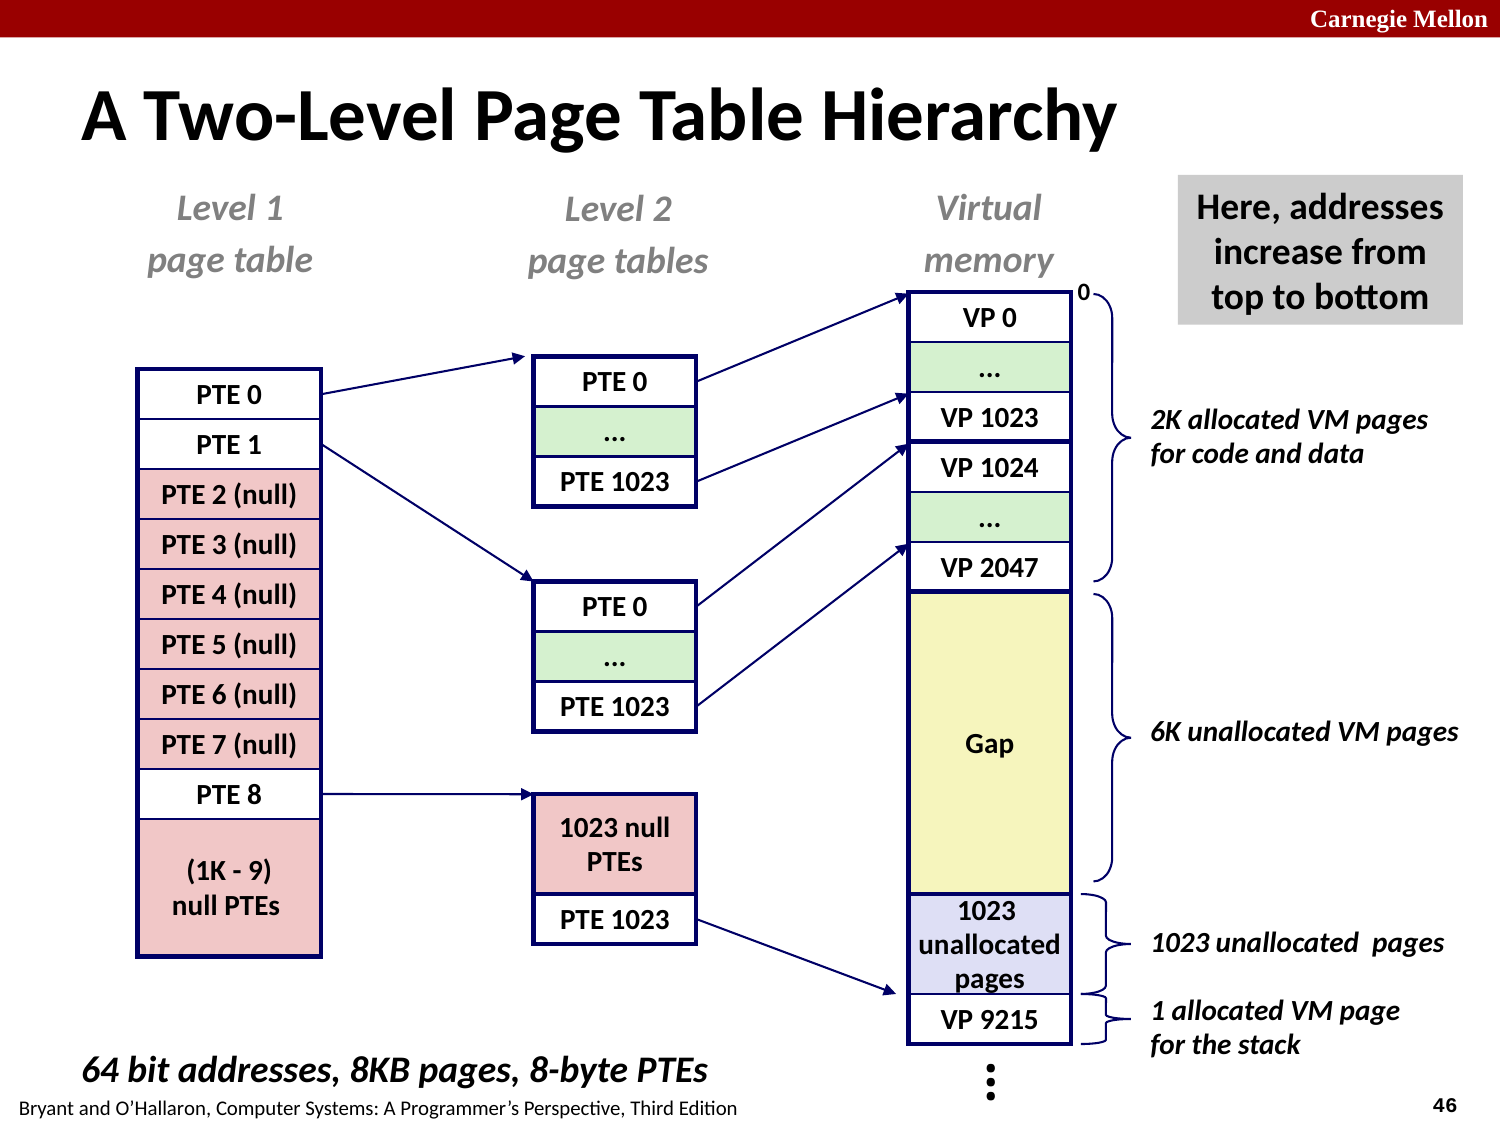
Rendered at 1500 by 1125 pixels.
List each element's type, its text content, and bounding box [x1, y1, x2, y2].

text_box [533, 581, 697, 732]
text_box [322, 788, 534, 801]
text_box [696, 443, 909, 607]
text_box Level 1 page table [132, 181, 329, 288]
text_box [908, 291, 1072, 441]
text_box 2K allocated VM pages for code and data [1135, 394, 1444, 479]
text_box Level 2 page tables [513, 182, 724, 289]
text_box [696, 918, 897, 996]
text_box [1093, 293, 1131, 582]
text_box [696, 292, 909, 382]
text_box 1 allocated VM page for the stack [1135, 984, 1416, 1069]
text_box [908, 441, 1072, 591]
text_box Here, addresses increase from top to bottom [1177, 174, 1463, 325]
text_box [696, 543, 909, 707]
text_box ... [961, 1054, 1045, 1109]
text_box 1023 unallocated pages [1135, 916, 1460, 967]
text_box [322, 444, 534, 582]
text_box [1080, 894, 1131, 994]
text_box [533, 356, 697, 507]
text_box [1093, 593, 1131, 882]
text_box 0 [1062, 269, 1105, 315]
text_box [1080, 994, 1131, 1045]
text_box 6K unallocated VM pages [1135, 706, 1474, 757]
text_box [696, 392, 909, 482]
text_box [322, 352, 526, 395]
text_box 64 bit addresses, 8KB pages, 8-byte PTEs [66, 1037, 724, 1098]
text_box [908, 893, 1072, 1044]
text_box [533, 793, 697, 944]
text_box Gap [908, 591, 1072, 893]
title A Two-Level Page Table Hierarchy [66, 46, 1426, 176]
text_box Virtual memory [908, 181, 1069, 288]
text_box [137, 368, 322, 957]
